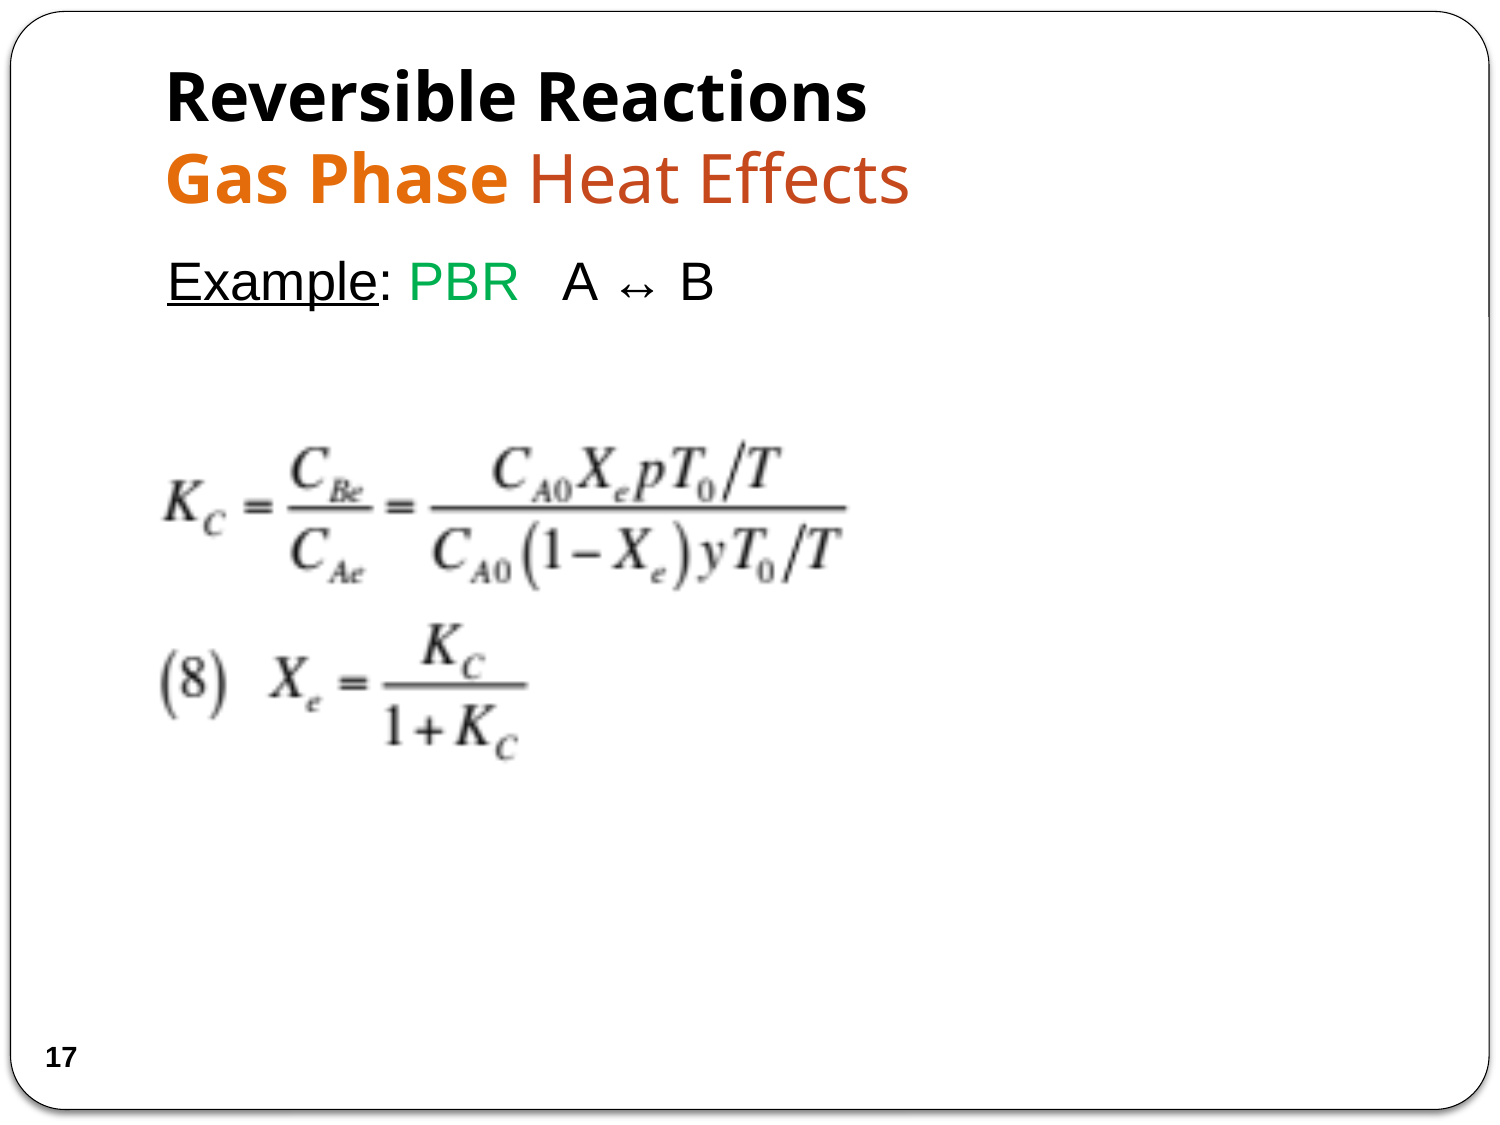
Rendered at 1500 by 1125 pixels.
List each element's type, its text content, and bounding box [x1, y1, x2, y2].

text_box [155, 430, 855, 765]
slide_number 17 [23, 1018, 99, 1094]
text_box Example: PBR A ↔ B [152, 238, 936, 319]
title Reversible Reactions Gas Phase Heat Effects [150, 45, 1425, 233]
